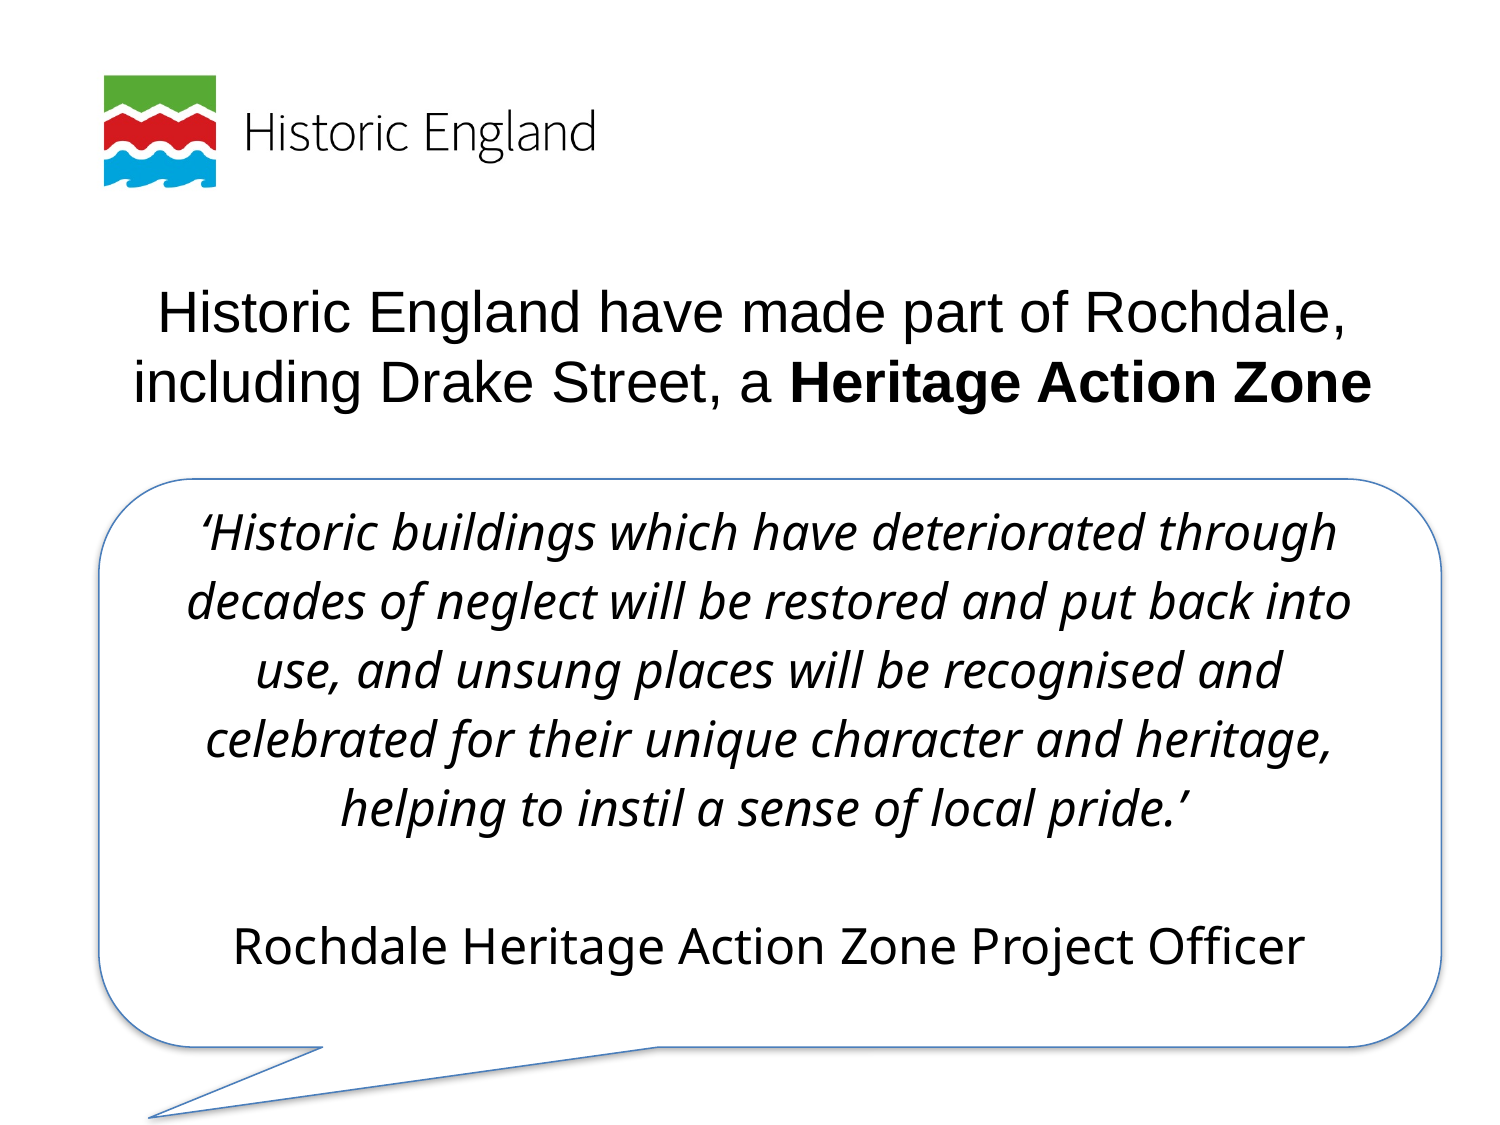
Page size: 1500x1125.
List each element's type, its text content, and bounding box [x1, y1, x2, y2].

picture [52, 37, 644, 225]
text_box ‘Historic buildings which have deteriorated through decades of neglect will be restored and put back into use, and unsung places will be recognised and celebrated for their unique character and heritage, helping to instil a sense of local pride.’ Rochdale Heritage Action Zone Project Officer [98, 478, 1443, 1119]
text_box Historic England have made part of Rochdale, including Drake Street, a Heritage Action Zone [78, 267, 1429, 408]
